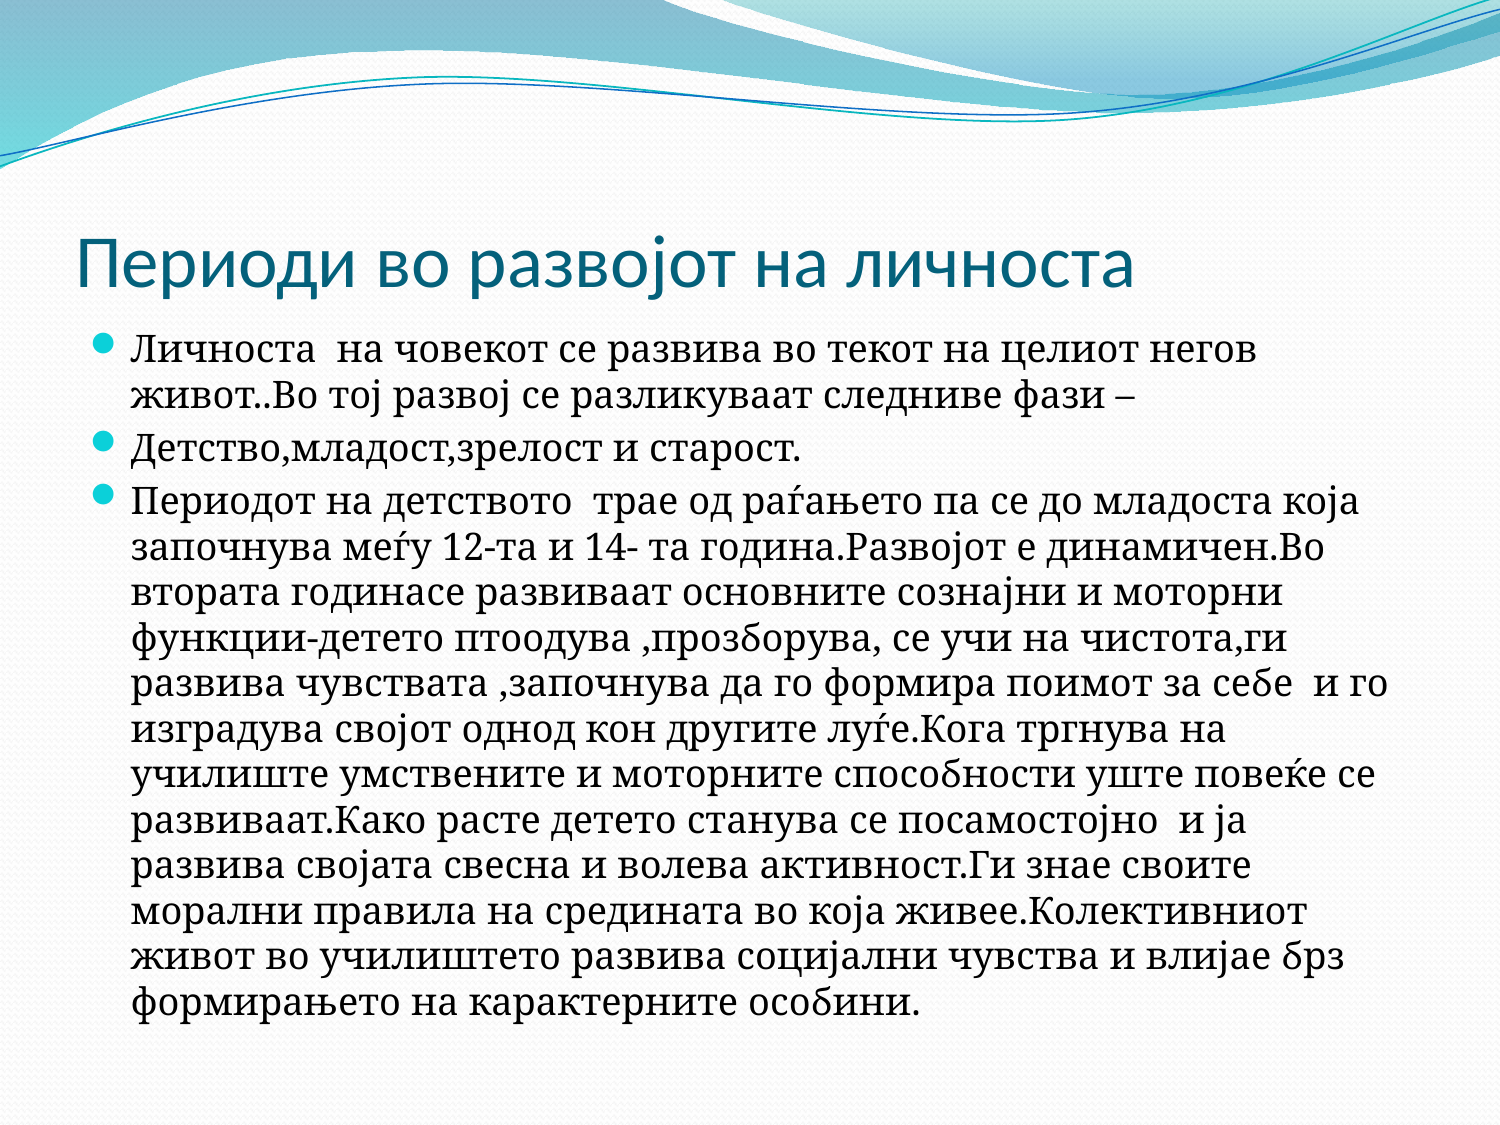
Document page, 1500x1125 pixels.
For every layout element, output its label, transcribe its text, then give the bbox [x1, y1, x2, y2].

list Личноста на човекот се развива во текот на целиот негов живот..Во тој развој се разликуваат следниве фази – Детство,младост,зрелост и старост. Периодот на детството трае од раѓањето па се до младоста која започнува меѓу 12-та и 14- та година.Развојот е динамичен.Во втората годинасе развиваат основните сознајни и моторни функции-детето птоодува ,прозборува, се учи на чистота,ги развива чувствата ,започнува да го формира поимот за себе и го изградува својот однод кон другите луѓе.Кога тргнува на училиште умствените и моторните способности уште повеќе се развиваат.Како расте детето станува се посамостојно и ја развива својата свесна и волева активност.Ги знае своите морални правила на средината во која живее.Колективниот живот во училиштето развива социјални чувства и влијае брз формирањето на карактерните особини. [75, 317, 1425, 1038]
title Периоди во развојот на личноста [75, 115, 1425, 303]
